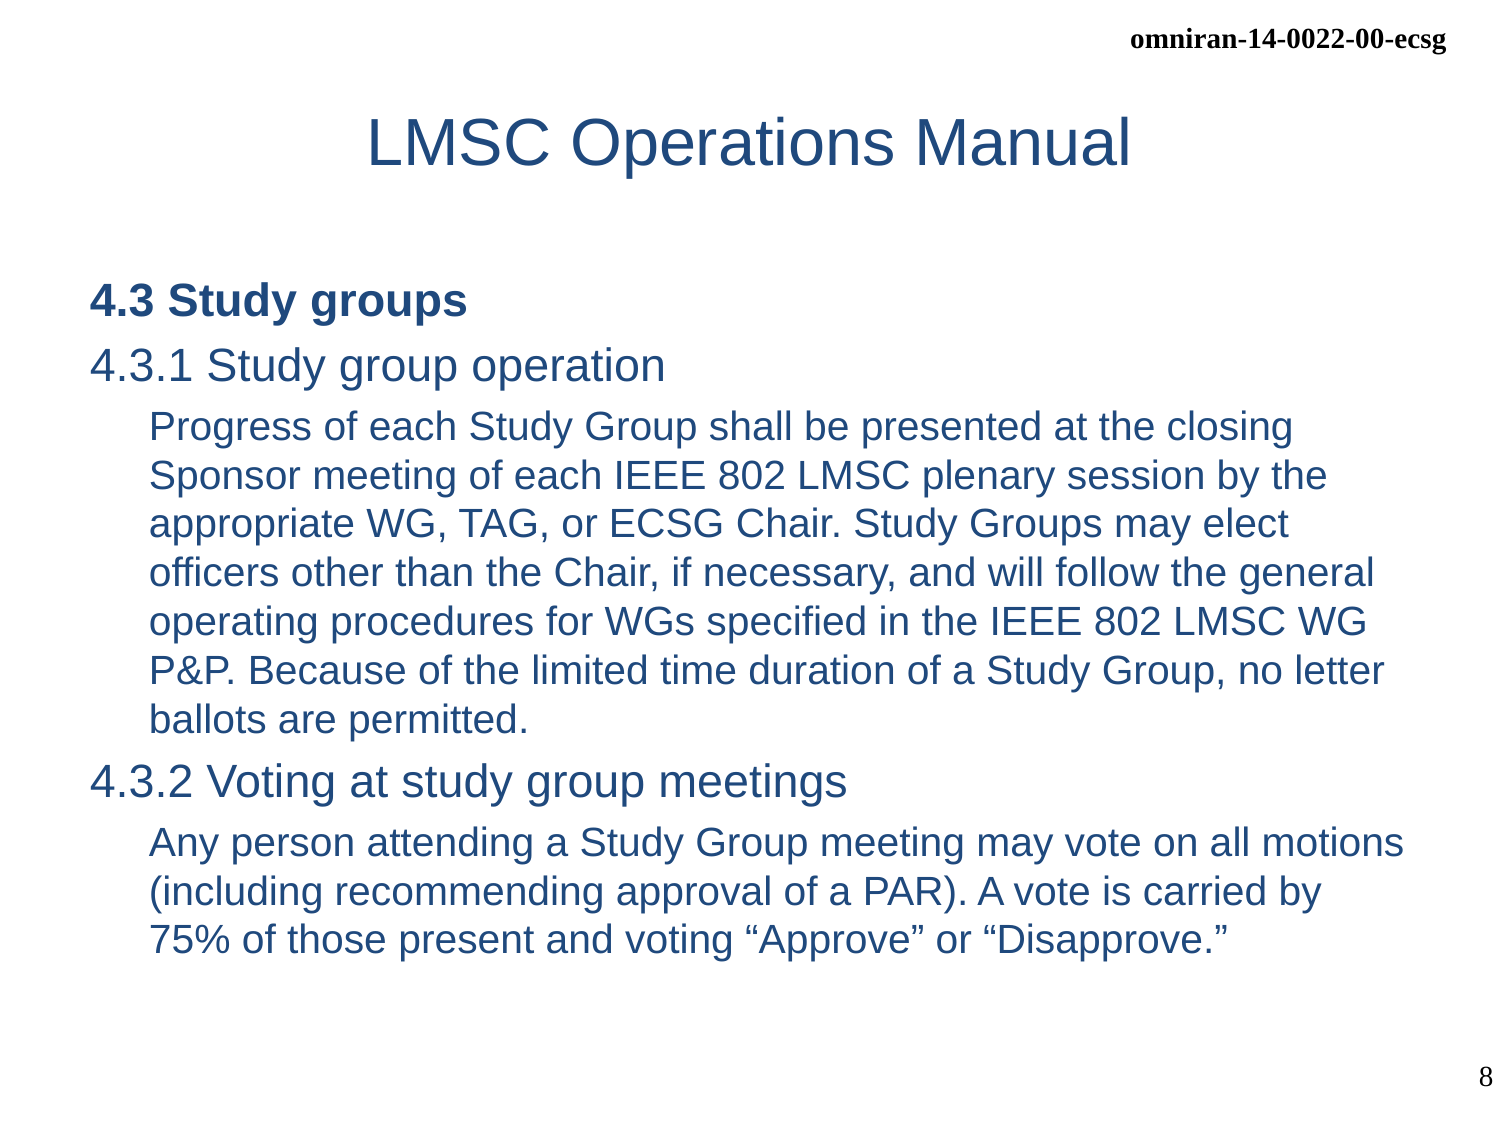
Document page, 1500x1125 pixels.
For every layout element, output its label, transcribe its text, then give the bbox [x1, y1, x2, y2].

title LMSC Operations Manual [75, 45, 1425, 233]
list 4.3 Study groups 4.3.1 Study group operation Progress of each Study Group shall be presented at the closing Sponsor meeting of each IEEE 802 LMSC plenary session by the appropriate WG, TAG, or ECSG Chair. Study Groups may elect officers other than the Chair, if necessary, and will follow the general operating procedures for WGs specified in the IEEE 802 LMSC WG P&P. Because of the limited time duration of a Study Group, no letter ballots are permitted. 4.3.2 Voting at study group meetings Any person attending a Study Group meeting may vote on all motions (including recommending approval of a PAR). A vote is carried by 75% of those present and voting “Approve” or “Disapprove.” [75, 262, 1425, 1005]
